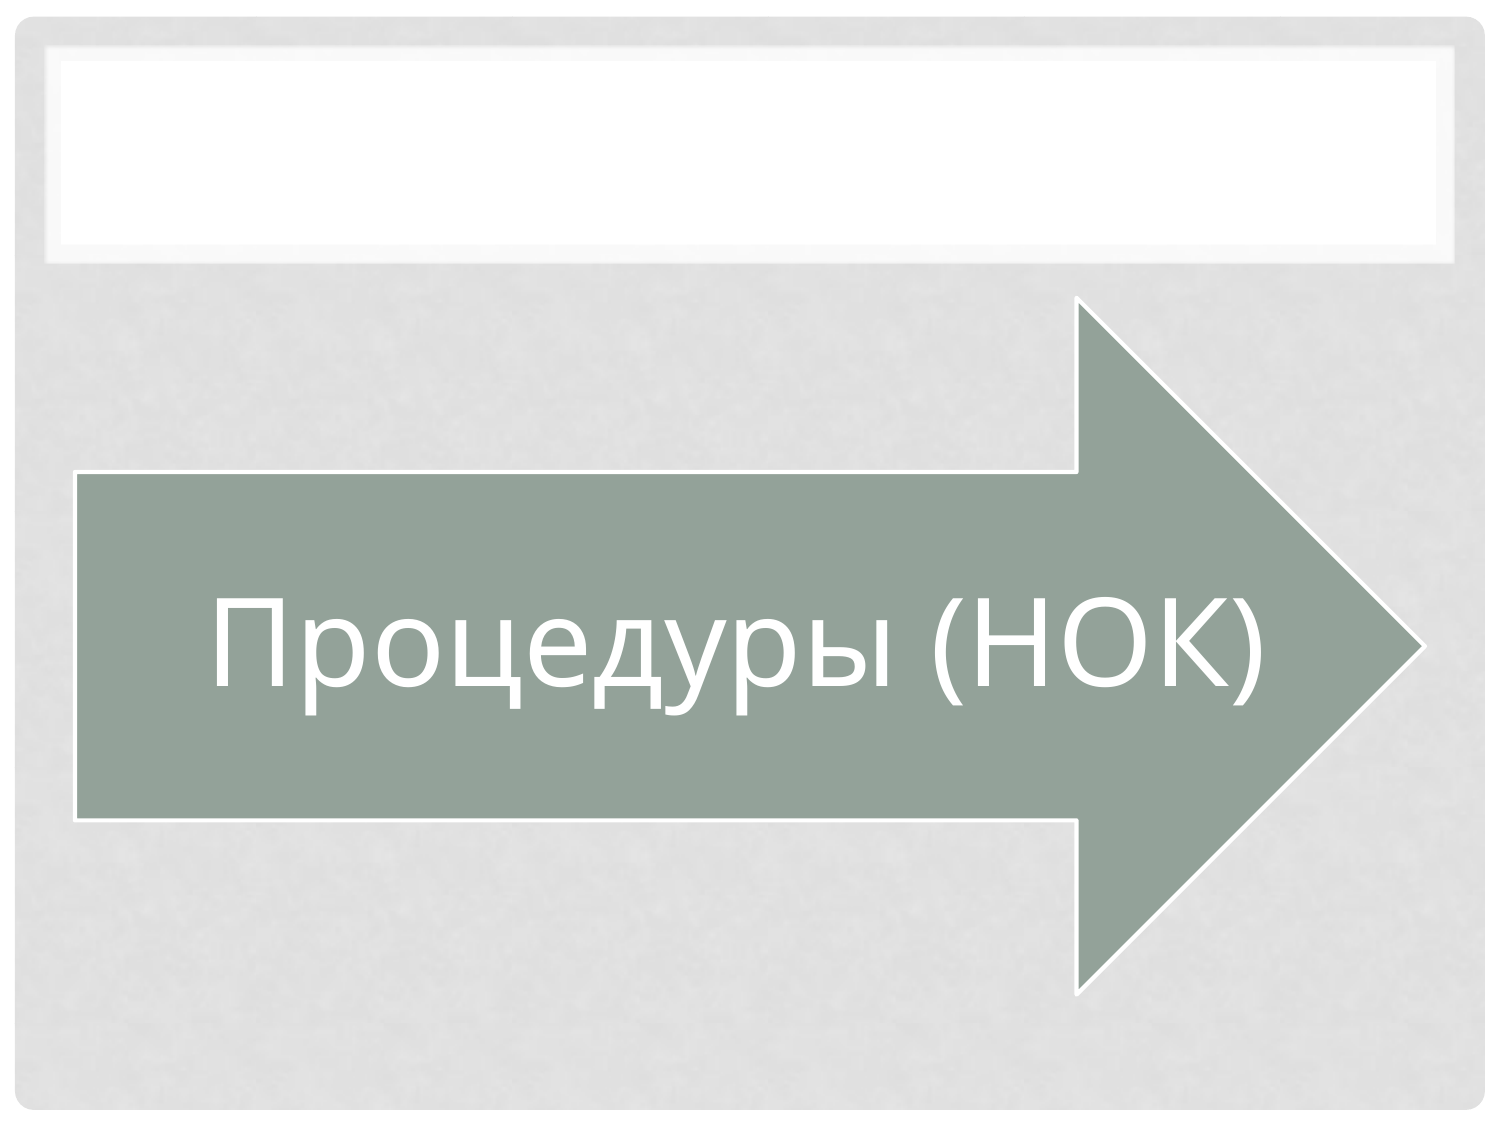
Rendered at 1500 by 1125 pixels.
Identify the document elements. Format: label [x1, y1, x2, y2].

list [74, 287, 1426, 1006]
